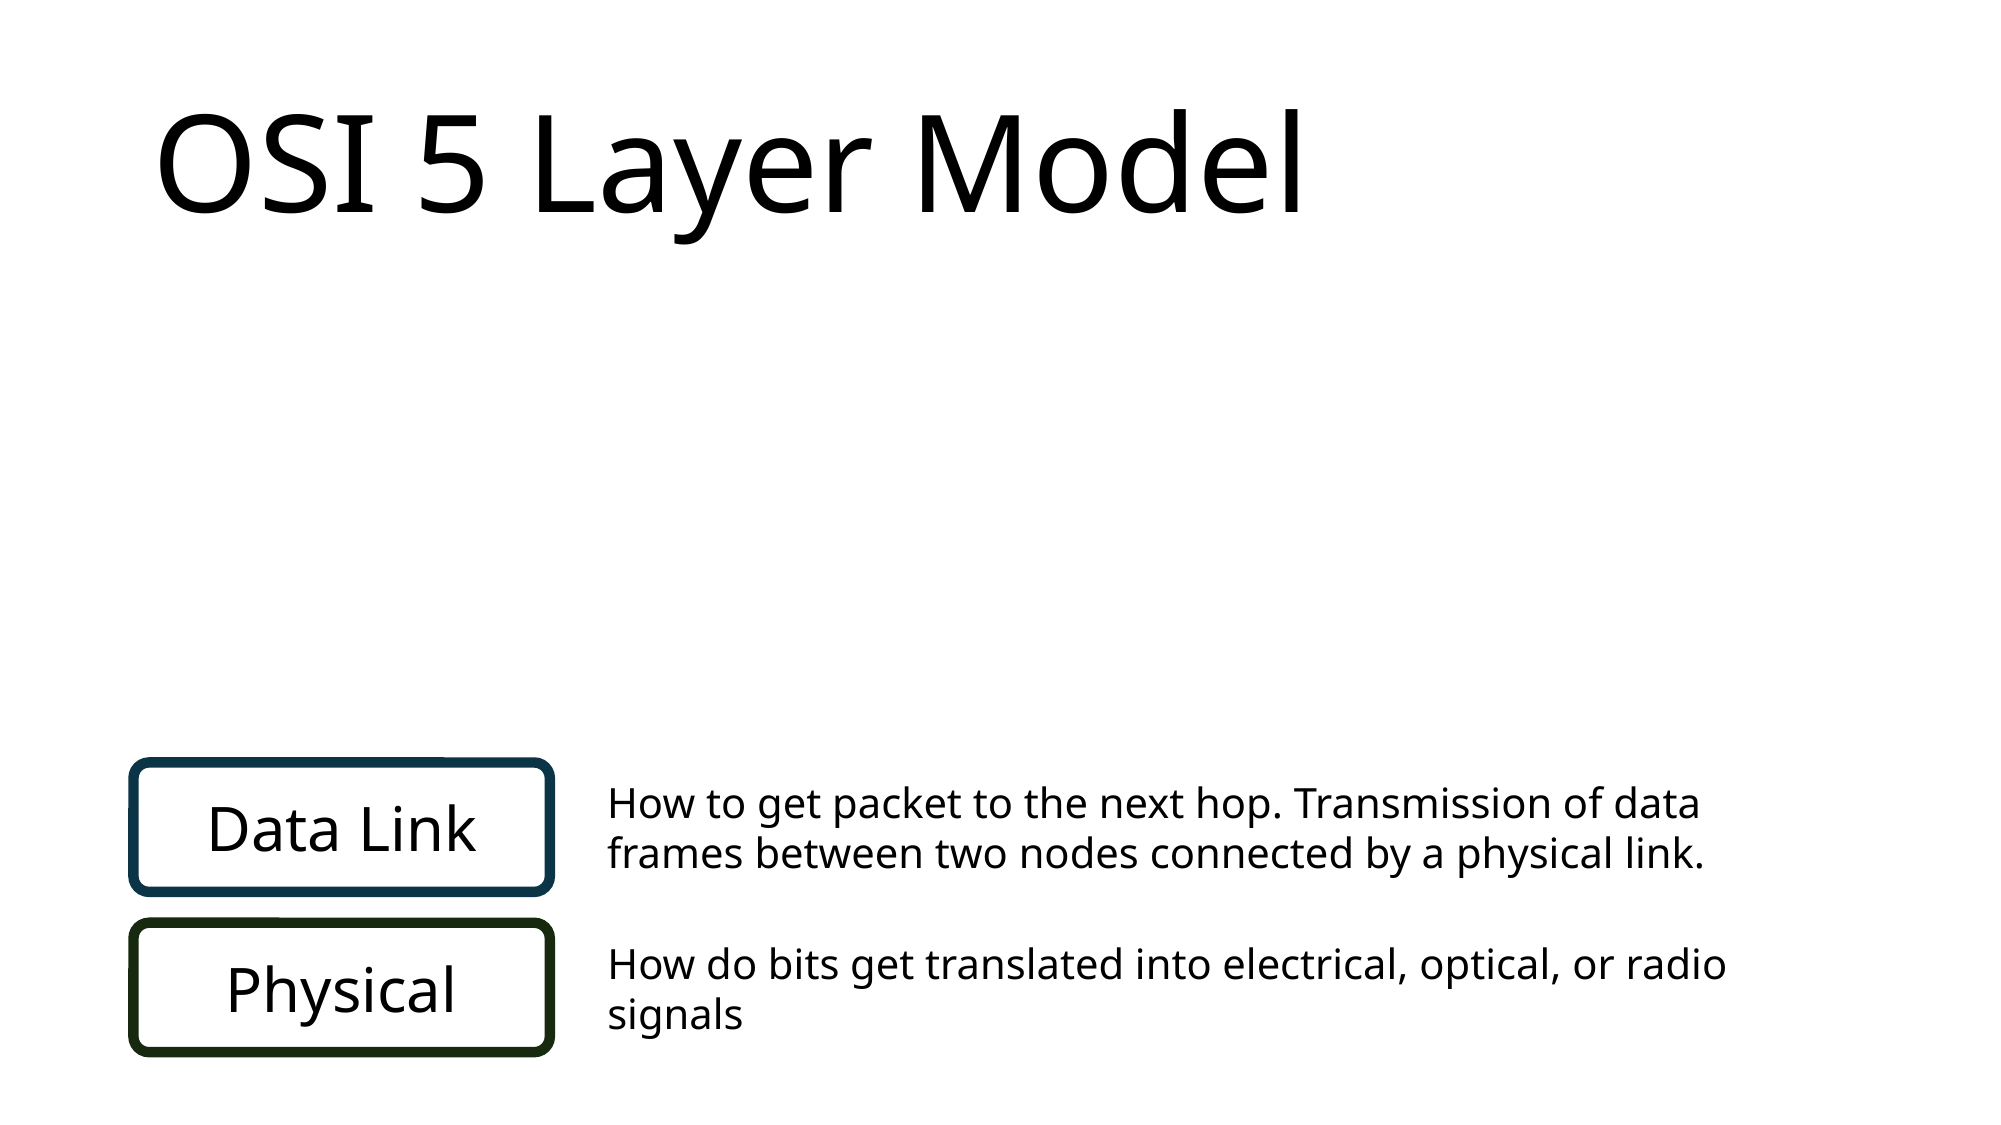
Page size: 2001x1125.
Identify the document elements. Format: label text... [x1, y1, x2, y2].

text_box How do bits get translated into electrical, optical, or radio signals [603, 933, 1827, 1042]
text_box Physical [133, 922, 550, 1053]
title OSI 5 Layer Model [137, 59, 1863, 278]
text_box How to get packet to the next hop. Transmission of data frames between two nodes connected by a physical link. [602, 772, 1775, 882]
text_box Data Link [133, 762, 550, 892]
